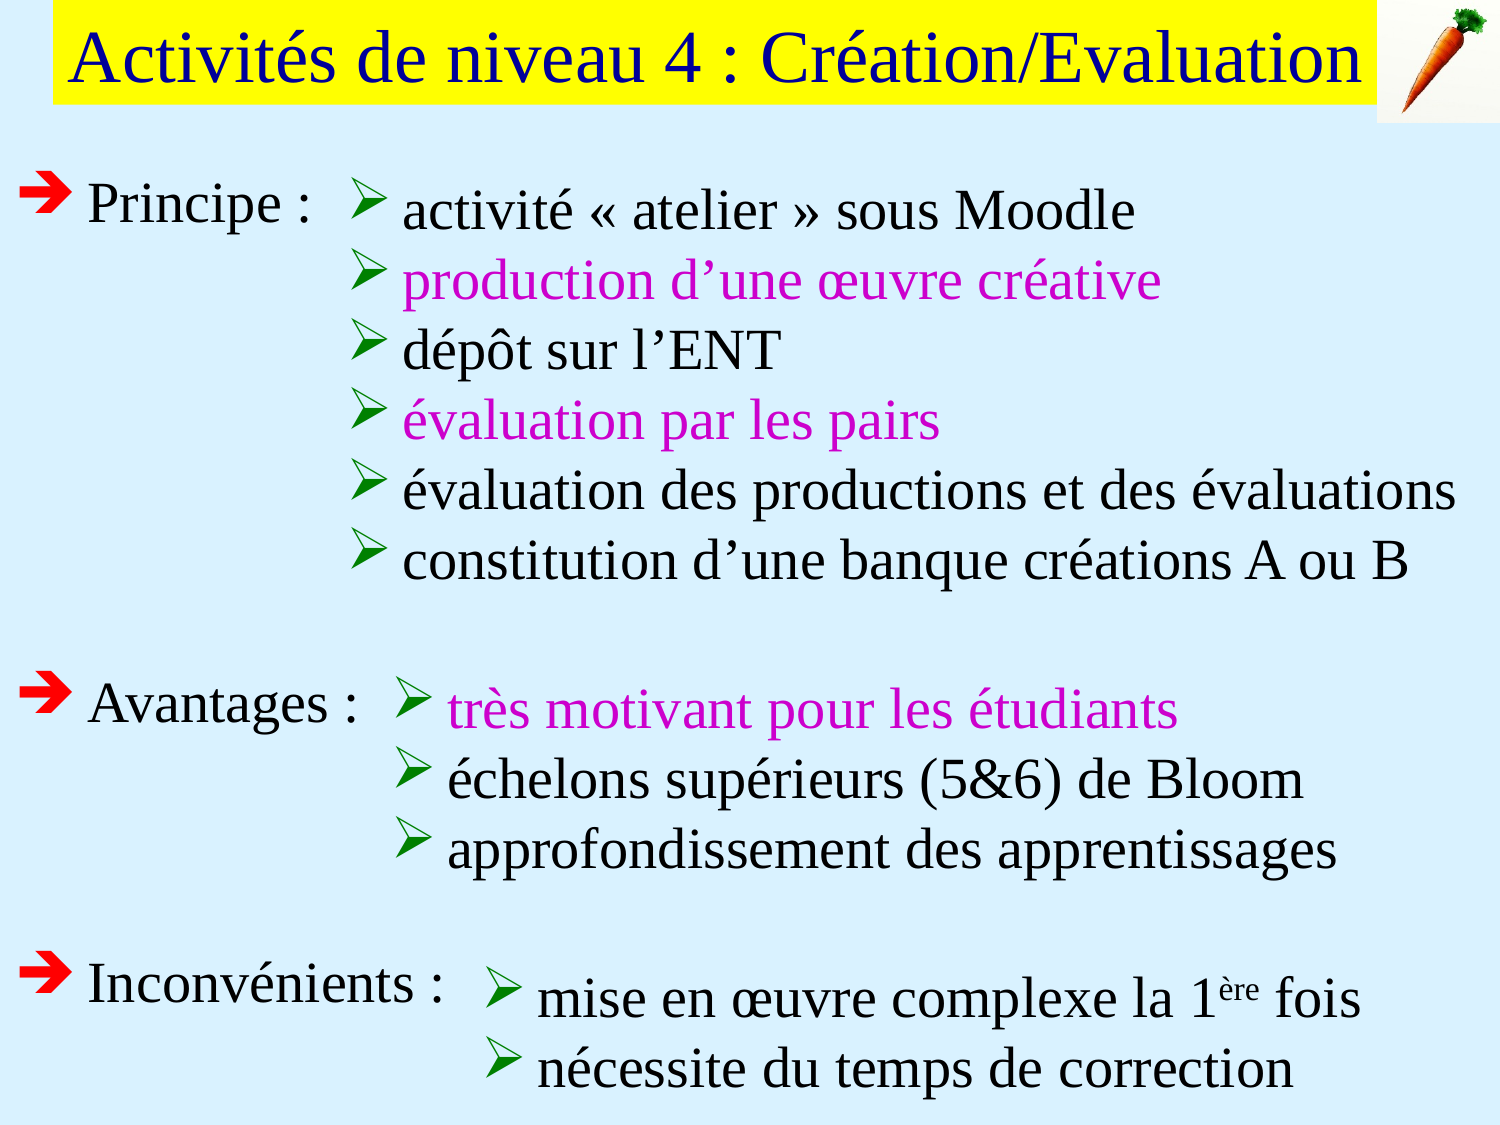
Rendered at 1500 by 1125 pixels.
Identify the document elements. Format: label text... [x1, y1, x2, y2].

picture [1376, 0, 1500, 123]
text_box Activités de niveau 4 : Création/Evaluation [53, 0, 1374, 105]
text_box activité « atelier » sous Moodle production d’une œuvre créative dépôt sur l’ENT évaluation par les pairs évaluation des productions et des évaluations constitution d’une banque créations A ou B [331, 163, 1500, 599]
text_box Principe : Avantages : Inconvénients : [0, 122, 1500, 1022]
text_box mise en œuvre complexe la 1ère fois nécessite du temps de correction [466, 952, 1500, 1107]
text_box très motivant pour les étudiants échelons supérieurs (5&6) de Bloom approfondissement des apprentissages [376, 662, 1354, 888]
